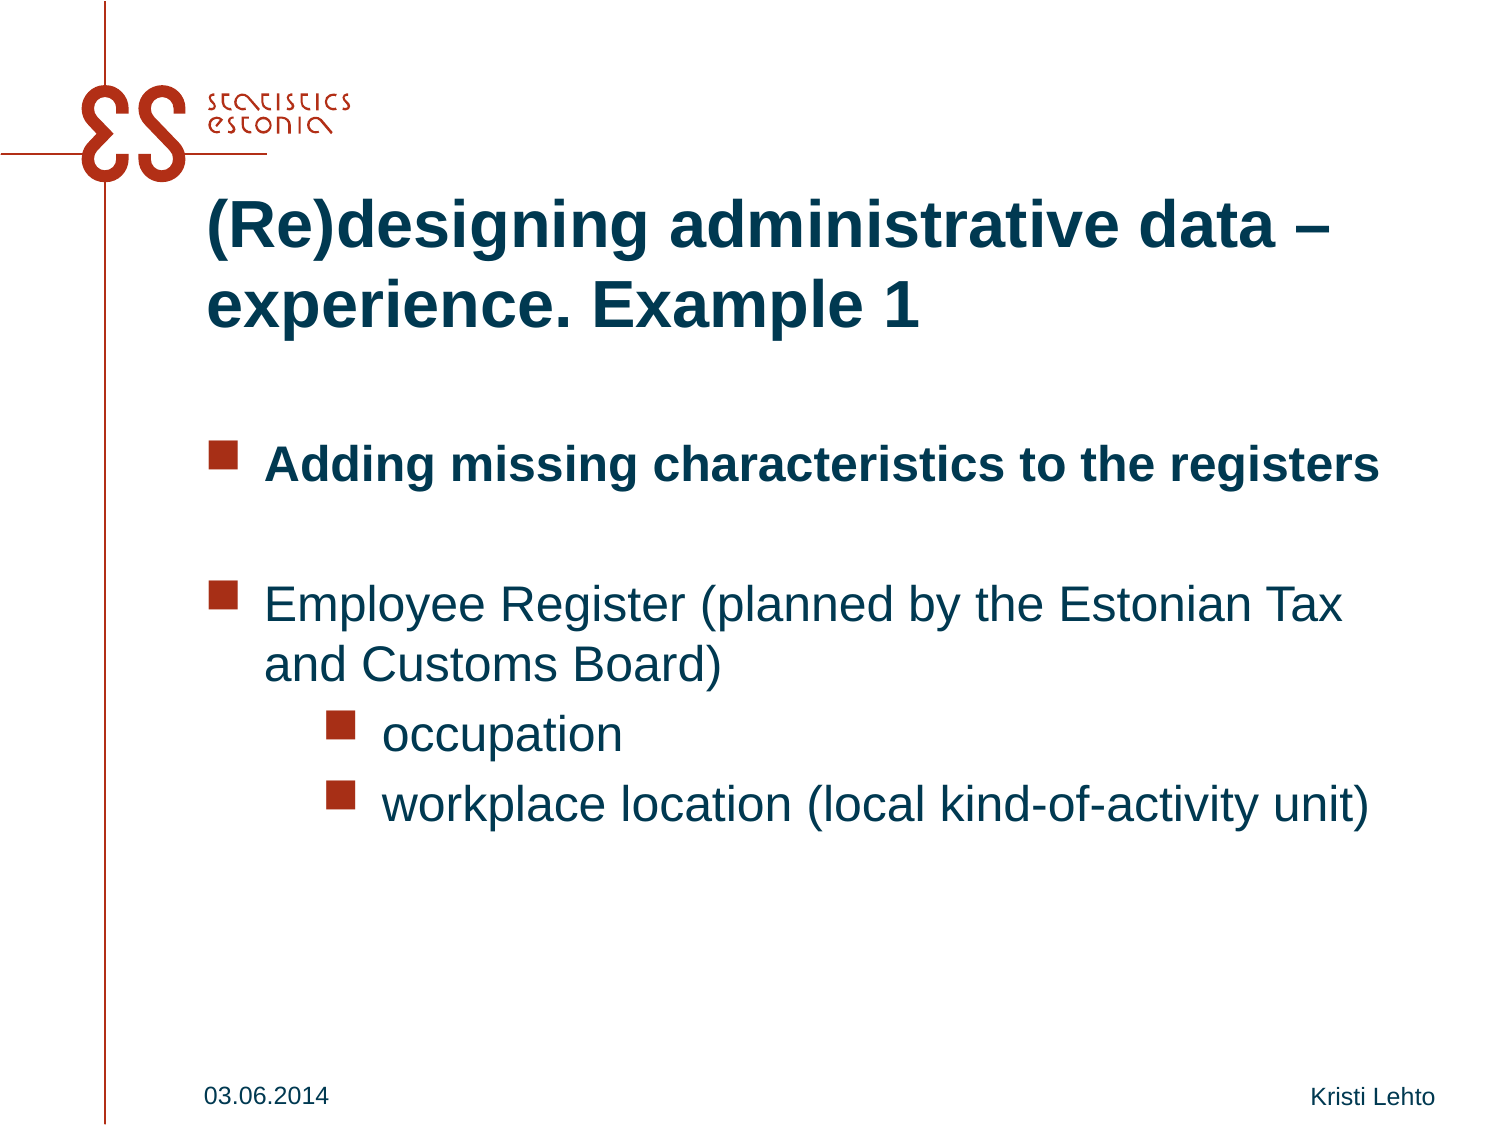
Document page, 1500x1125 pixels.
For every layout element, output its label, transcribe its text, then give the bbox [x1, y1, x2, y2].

footer Kristi Lehto [960, 1086, 1437, 1125]
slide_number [189, 1065, 539, 1125]
list Adding missing characteristics to the registers Employee Register (planned by the Estonian Tax and Customs Board) occupation workplace location (local kind-of-activity unit) [204, 361, 1438, 1051]
title (Re)designing administrative data – experience. Example 1 [206, 207, 1436, 315]
